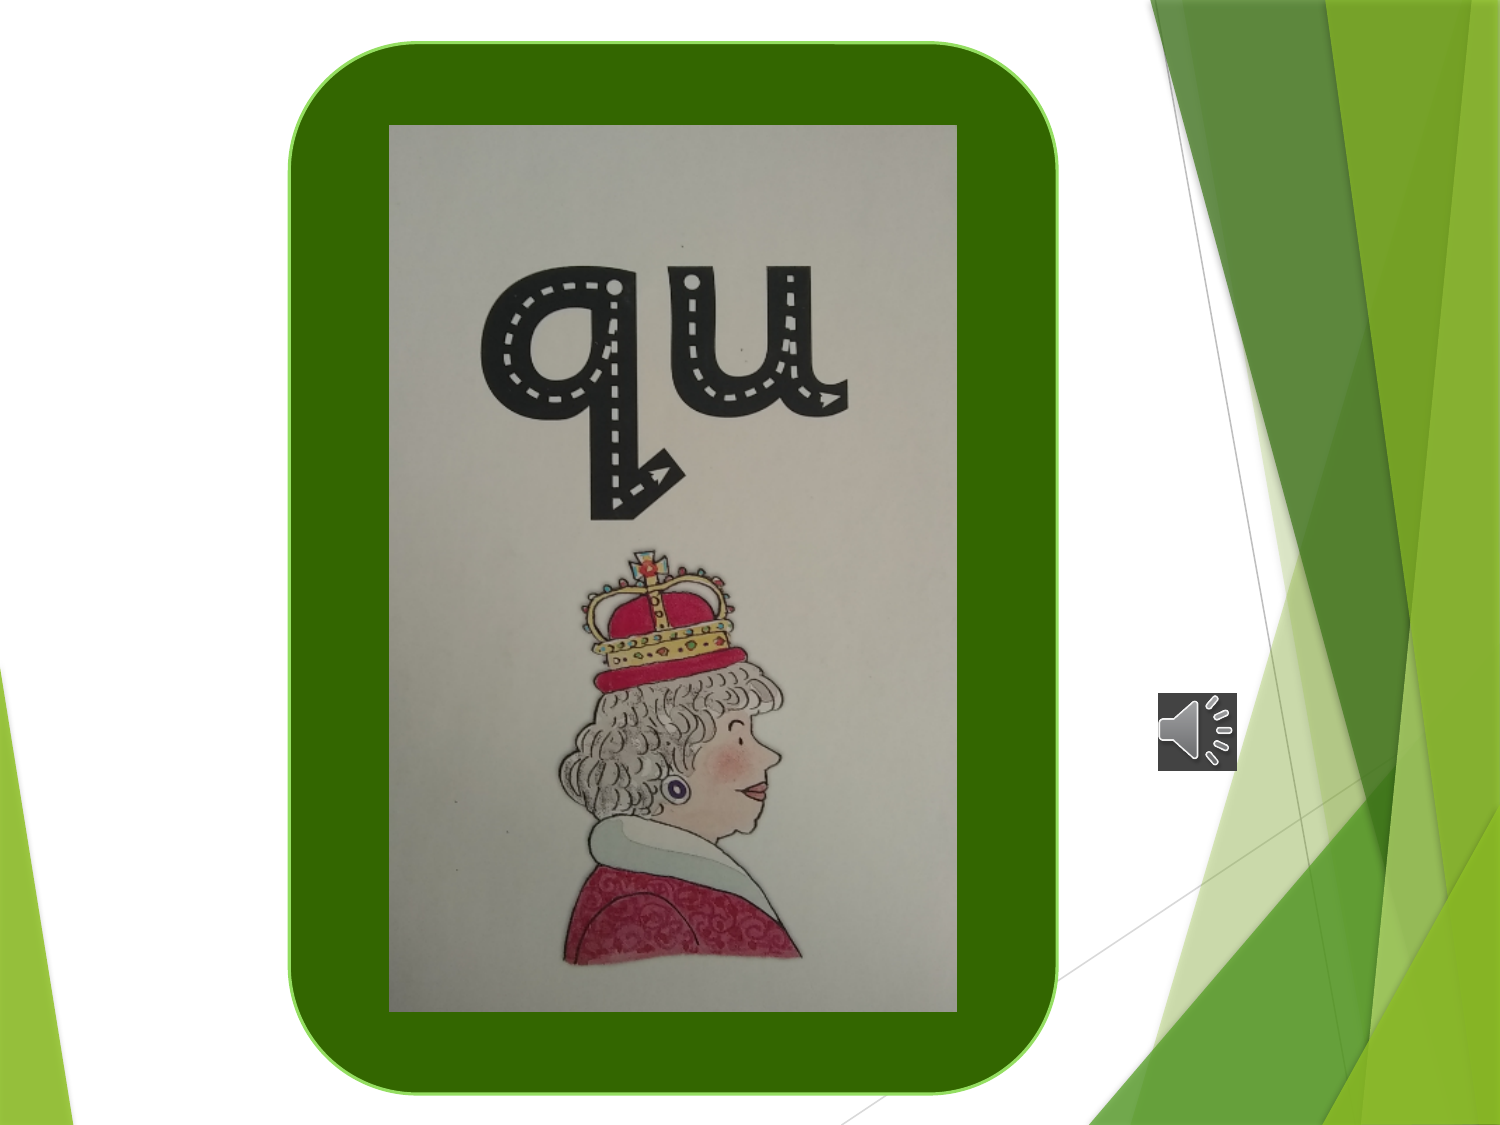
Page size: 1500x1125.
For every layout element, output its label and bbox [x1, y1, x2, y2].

picture [389, 124, 958, 1013]
picture [1156, 691, 1238, 773]
text_box [287, 41, 1059, 1096]
